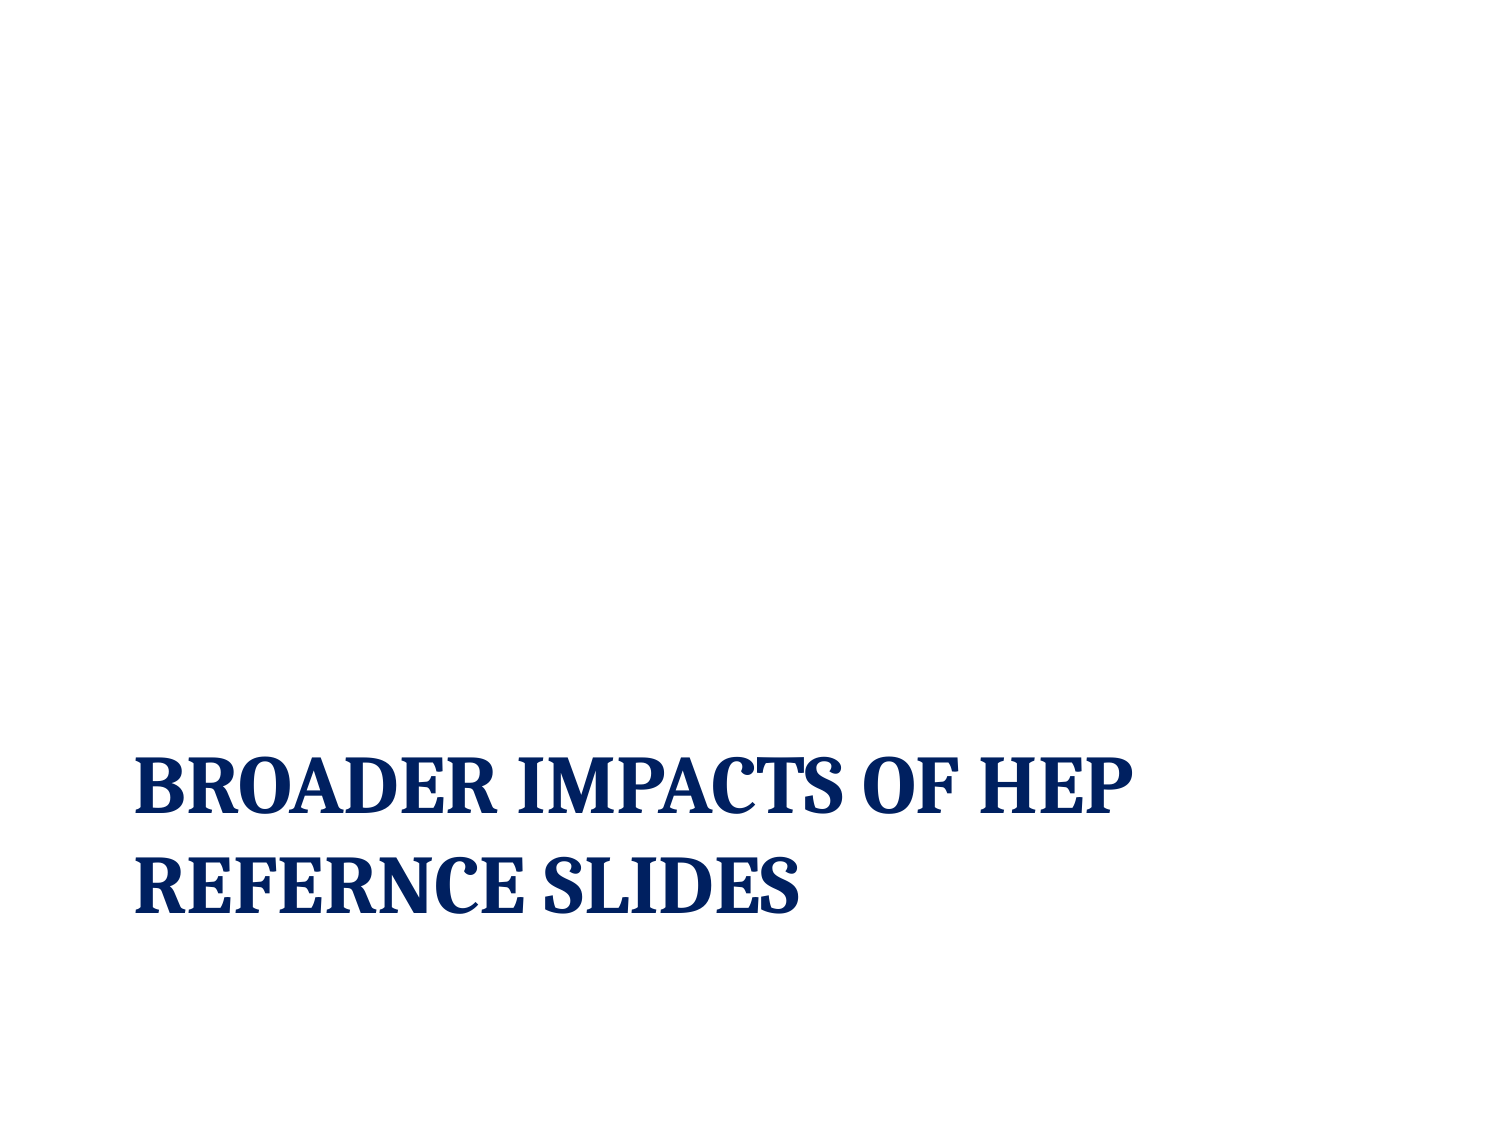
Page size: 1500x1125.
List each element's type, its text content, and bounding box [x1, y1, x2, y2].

title Broader Impacts of HEP refernce slides [118, 722, 1394, 947]
